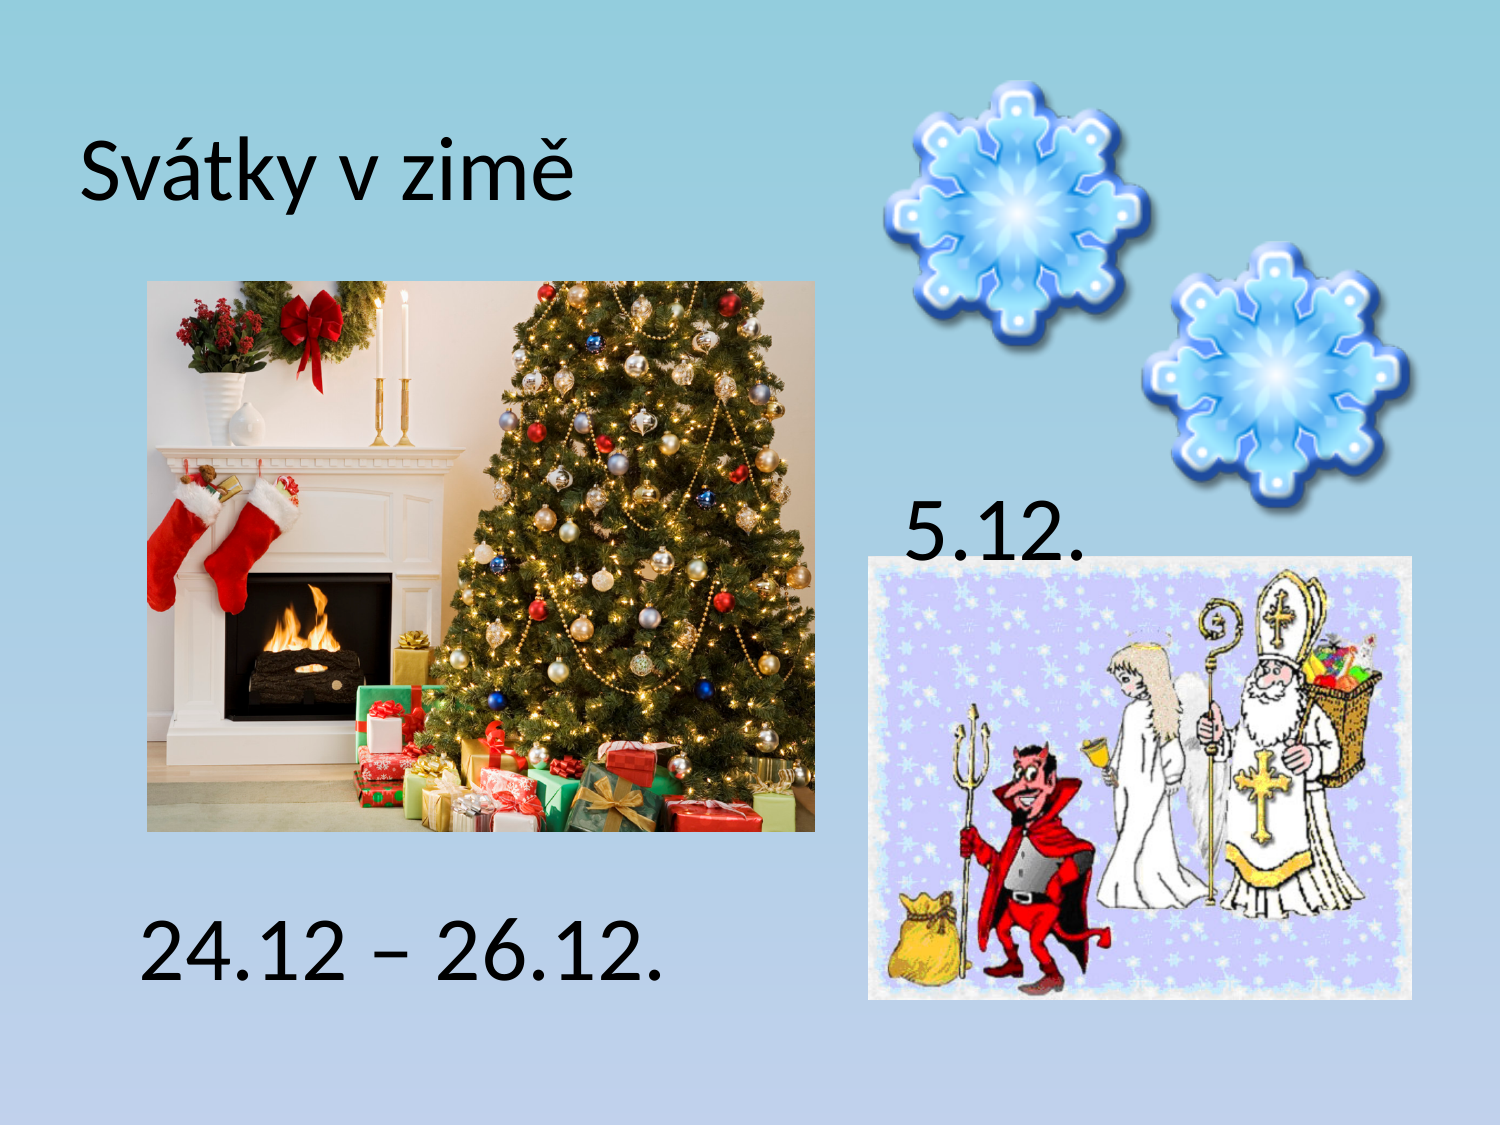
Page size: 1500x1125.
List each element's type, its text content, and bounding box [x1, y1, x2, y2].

picture [867, 556, 1412, 1001]
text_box 24.12 – 26.12. [123, 881, 814, 1007]
text_box 5.12. [888, 461, 1148, 554]
text_box Svátky v zimě [64, 101, 680, 227]
picture [867, 77, 1427, 525]
picture [147, 280, 815, 832]
